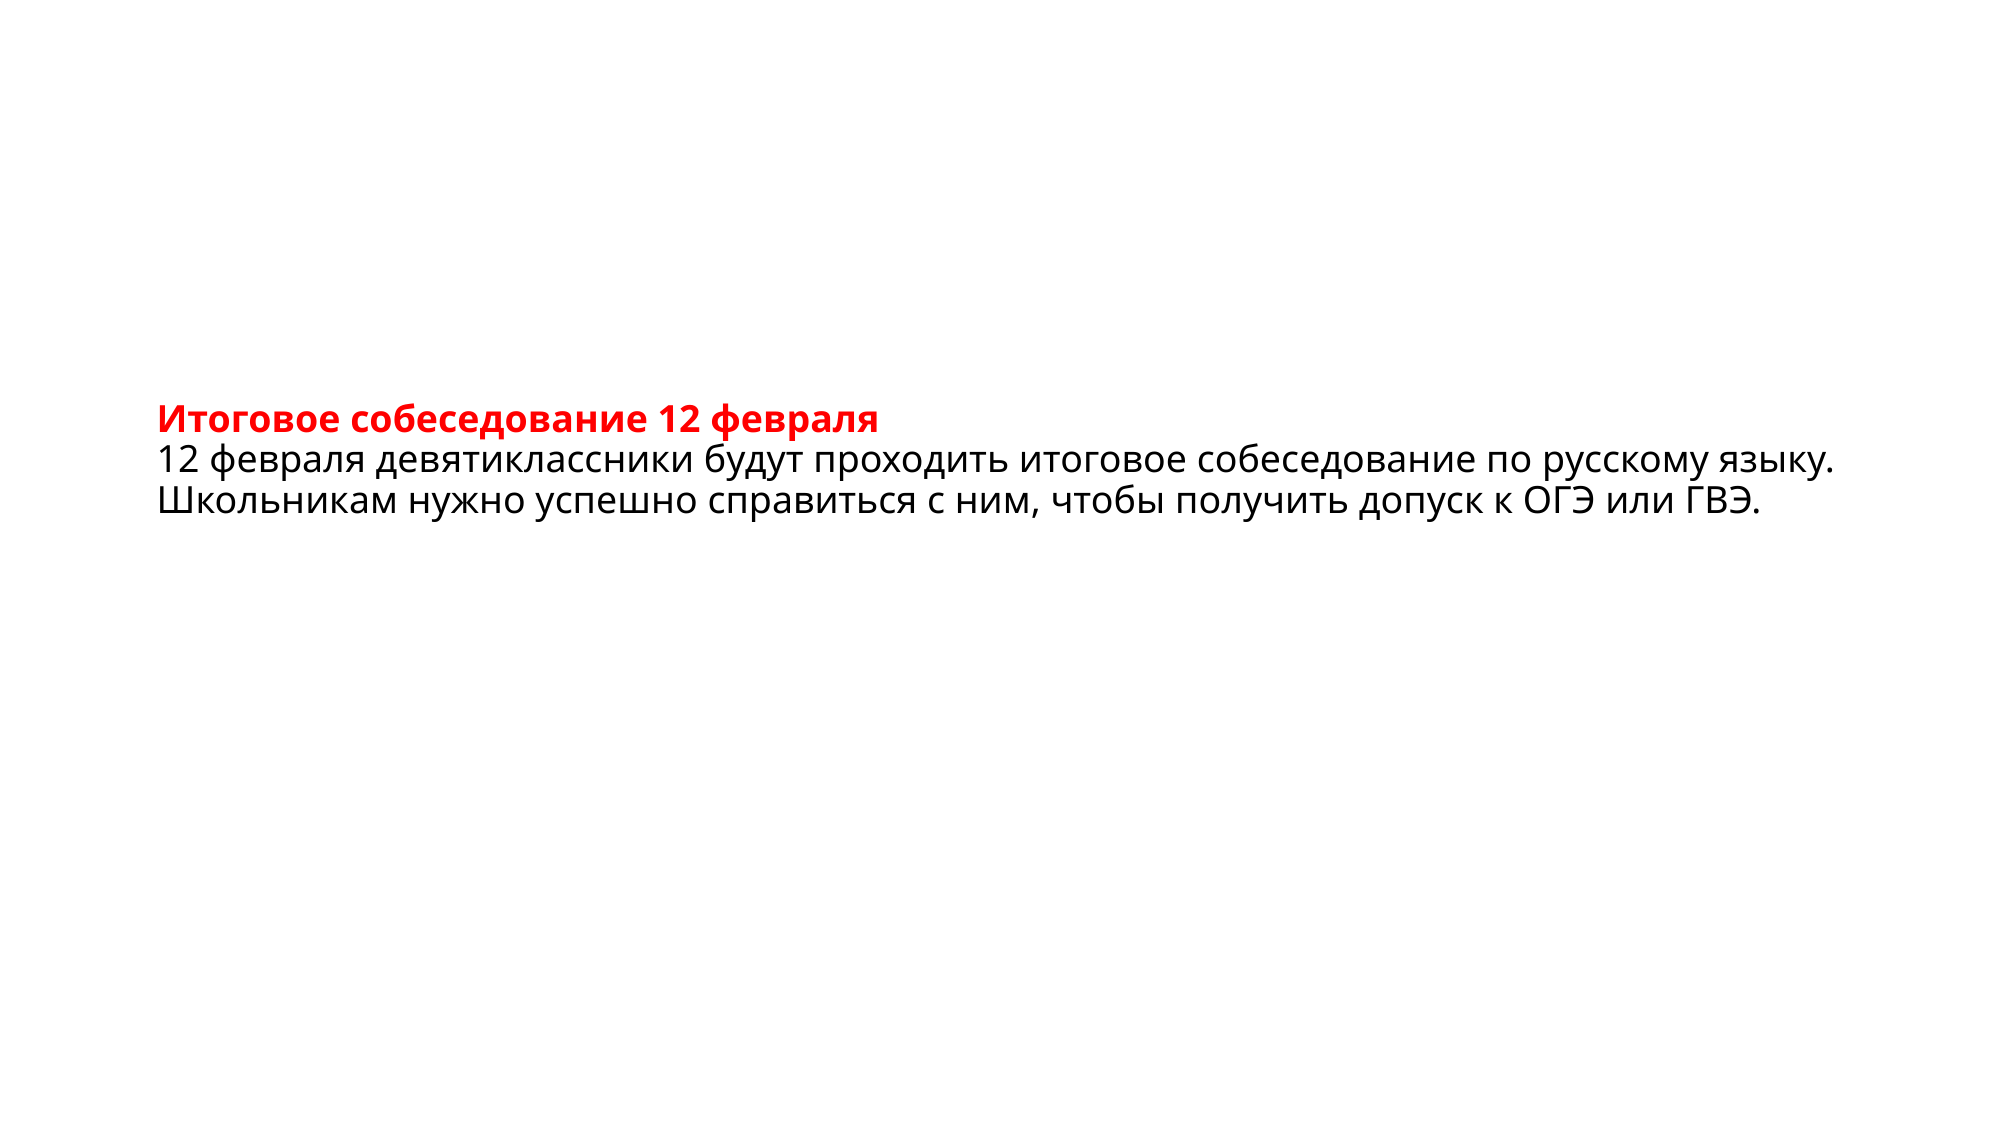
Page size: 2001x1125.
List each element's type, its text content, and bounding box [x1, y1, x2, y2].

title Итоговое собеседование 12 февраля 12 февраля девятиклассники будут проходить итоговое собеседование по русскому языку. Школьникам нужно успешно справиться с ним, чтобы получить допуск к ОГЭ или ГВЭ. [141, 374, 1867, 592]
